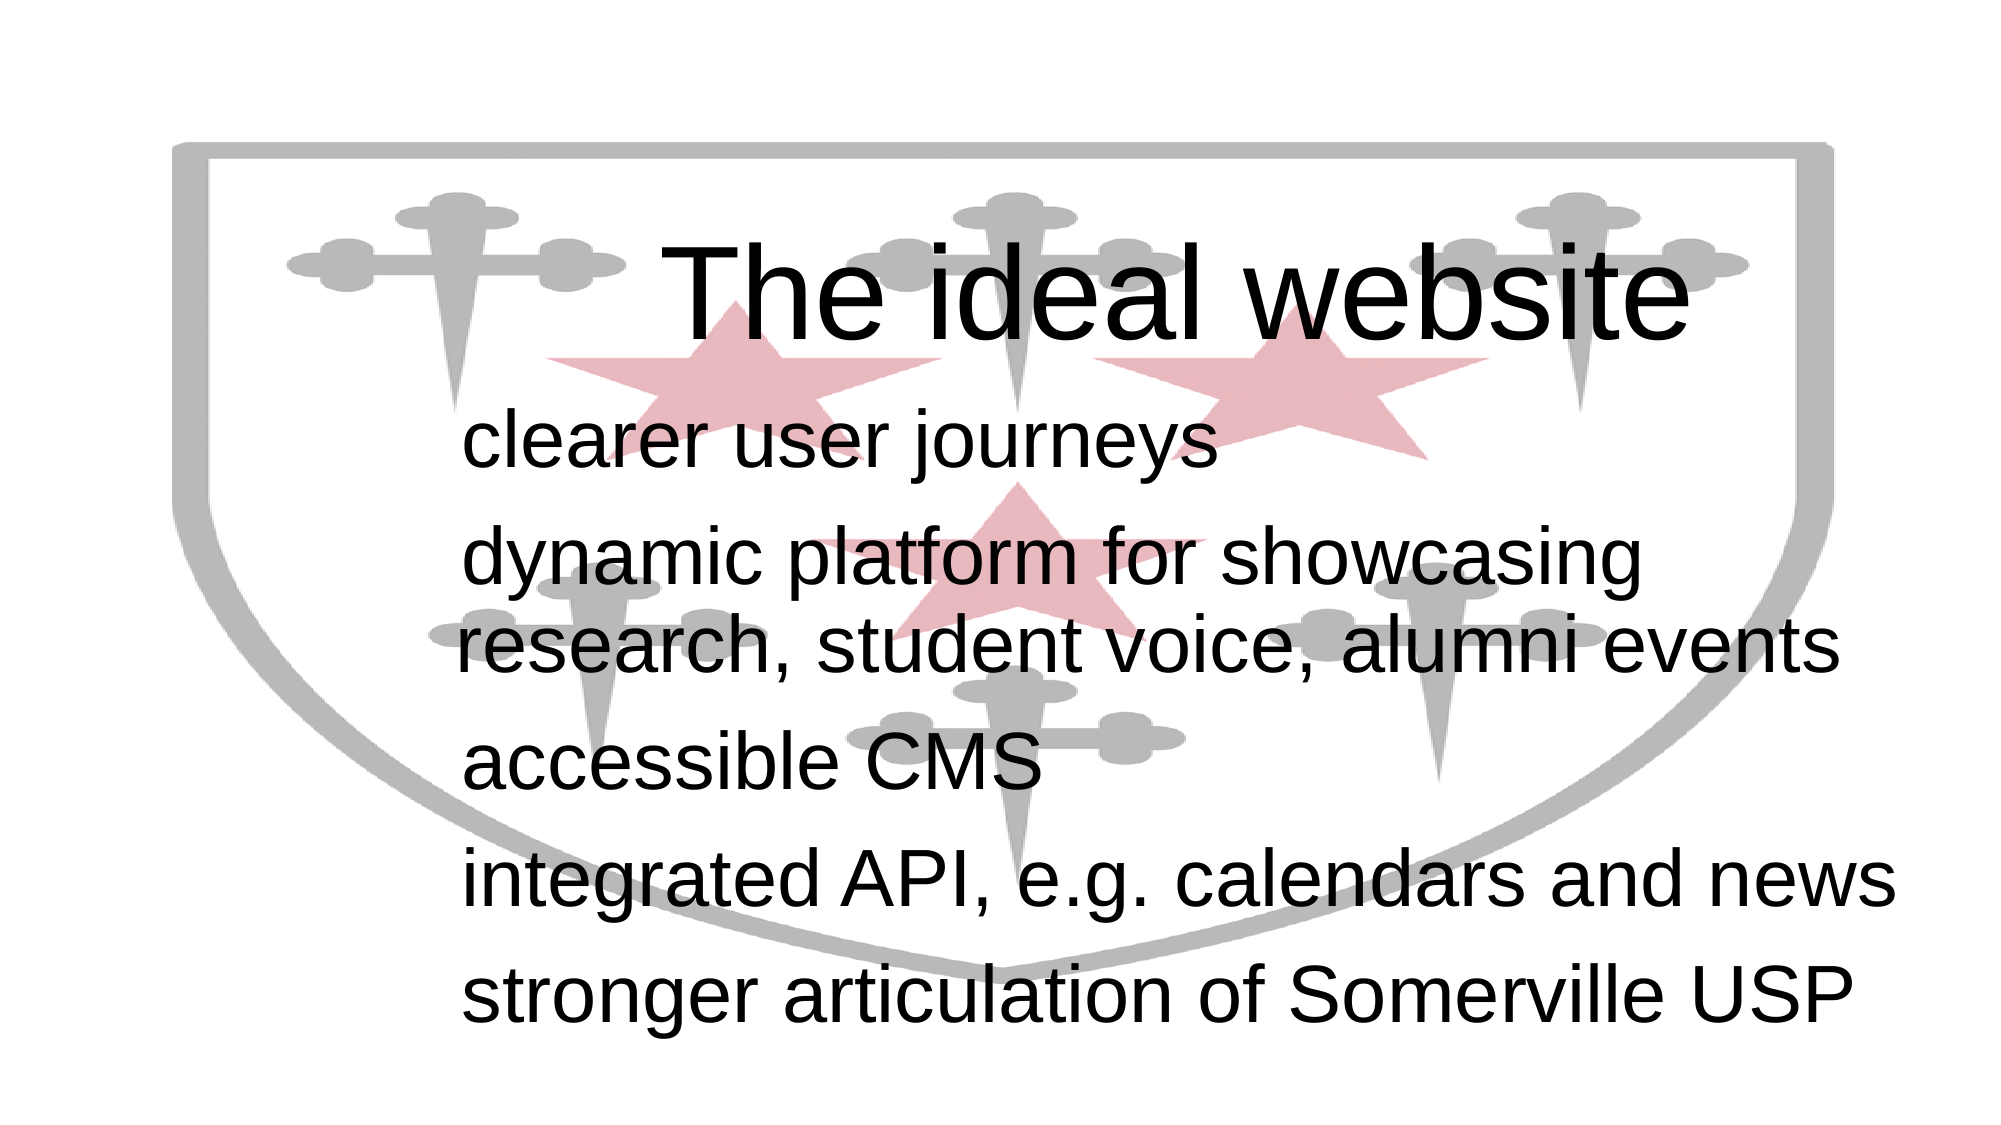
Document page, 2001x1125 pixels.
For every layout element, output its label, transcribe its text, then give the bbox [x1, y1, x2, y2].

list The ideal website clearer user journeys dynamic platform for showcasing research, student voice, alumni events accessible CMS integrated API, e.g. calendars and news stronger articulation of Somerville USP [432, 217, 1922, 1125]
